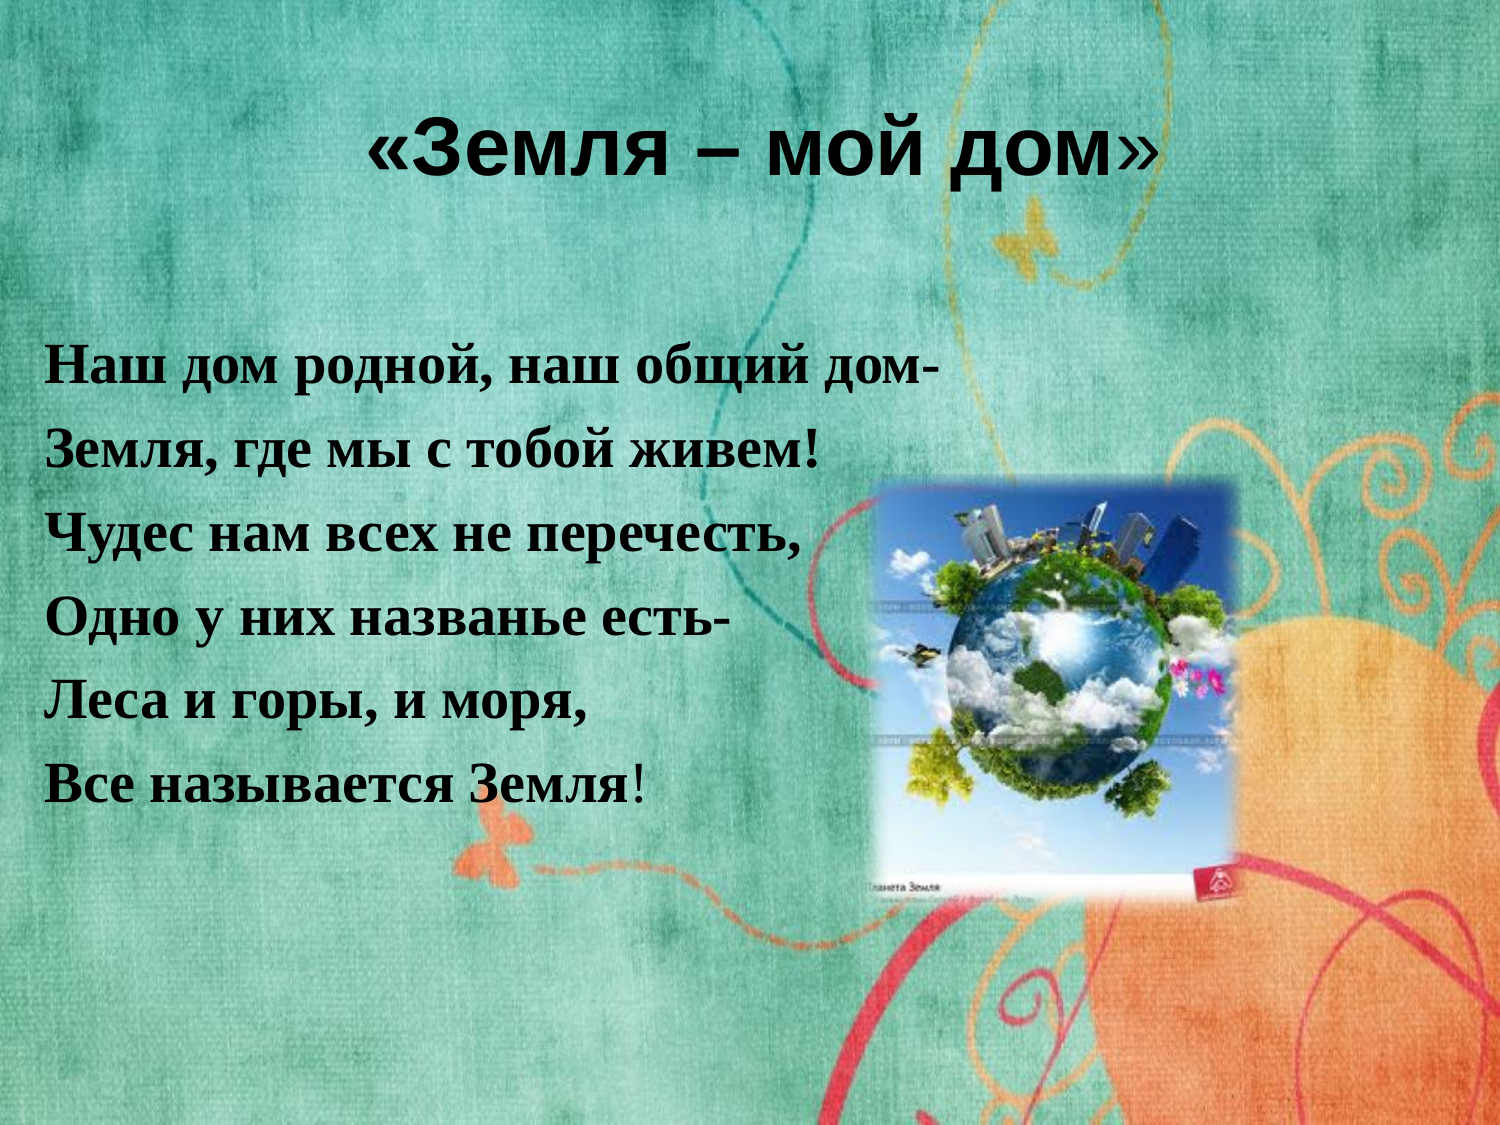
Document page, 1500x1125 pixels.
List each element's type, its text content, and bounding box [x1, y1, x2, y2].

list Наш дом родной, наш общий дом- Земля, где мы с тобой живем! Чудес нам всех не перечесть, Одно у них названье есть- Леса и горы, и моря, Все называется Земля! [29, 326, 981, 1012]
picture [0, 0, 1500, 1125]
title «Земля – мой дом» [88, 54, 1439, 243]
